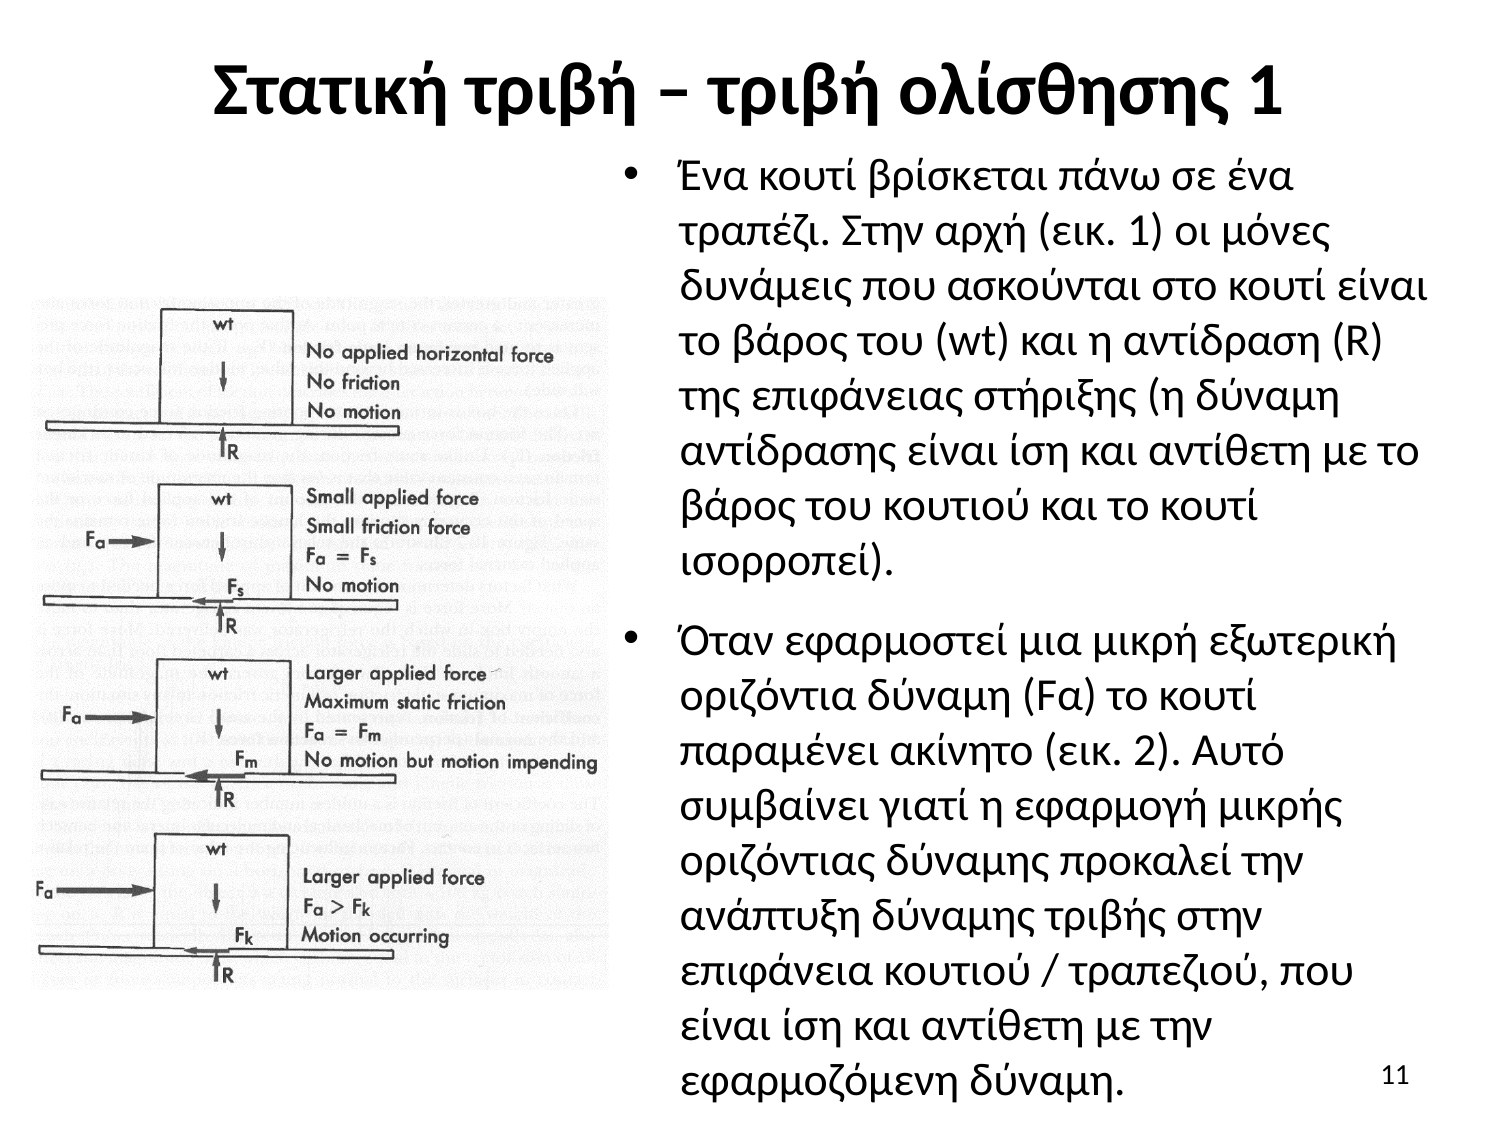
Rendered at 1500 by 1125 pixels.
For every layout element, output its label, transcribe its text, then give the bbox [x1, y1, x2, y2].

picture [29, 295, 609, 990]
slide_number 11 [1074, 1042, 1425, 1103]
list Ένα κουτί βρίσκεται πάνω σε ένα τραπέζι. Στην αρχή (εικ. 1) οι μόνες δυνάμεις που ασκούνται στο κουτί είναι το βάρος του (wt) και η αντίδραση (R) της επιφάνειας στήριξης (η δύναμη αντίδρασης είναι ίση και αντίθετη με το βάρος του κουτιού και το κουτί ισορροπεί). Όταν εφαρμοστεί μια μικρή εξωτερική οριζόντια δύναμη (Fα) το κουτί παραμένει ακίνητο (εικ. 2). Αυτό συμβαίνει γιατί η εφαρμογή μικρής οριζόντιας δύναμης προκαλεί την ανάπτυξη δύναμης τριβής στην επιφάνεια κουτιού / τραπεζιού, που είναι ίση και αντίθετη με την εφαρμοζόμενη δύναμη. [608, 137, 1465, 1076]
title Στατική τριβή – τριβή ολίσθησης 1 [44, 42, 1456, 126]
